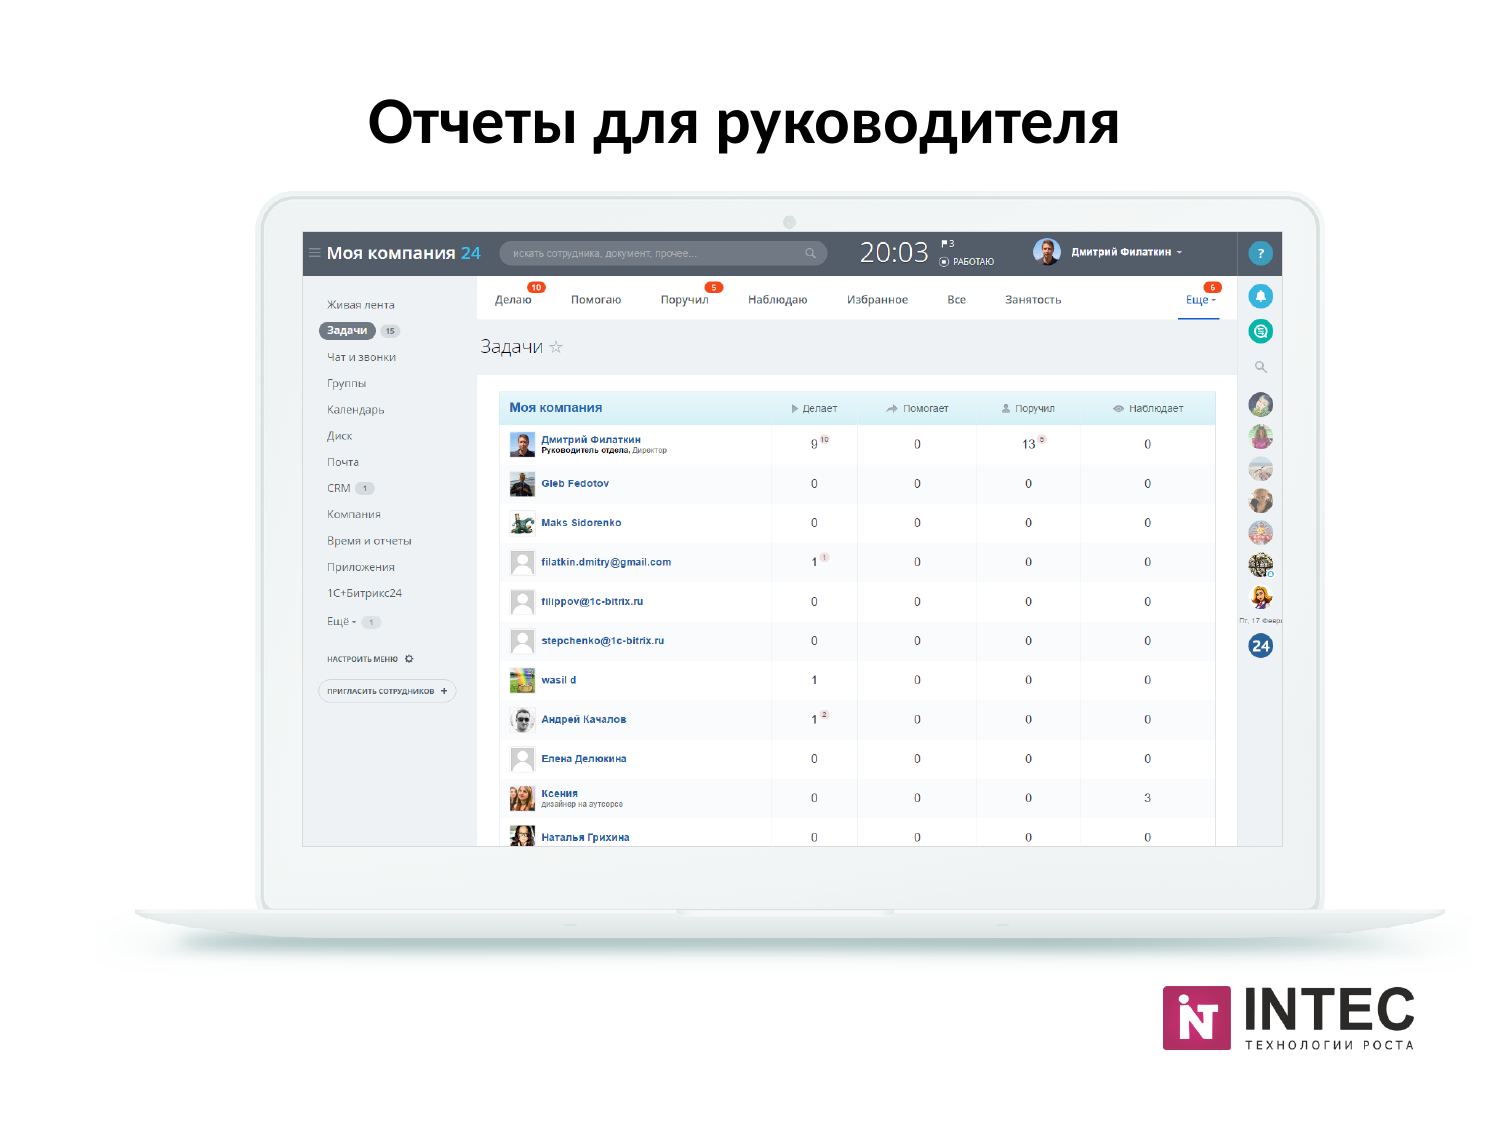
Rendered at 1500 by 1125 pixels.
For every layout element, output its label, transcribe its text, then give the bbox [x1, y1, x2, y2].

picture [1163, 985, 1414, 1050]
text_box Отчеты для руководителя [0, 29, 1496, 165]
picture [94, 174, 1491, 976]
